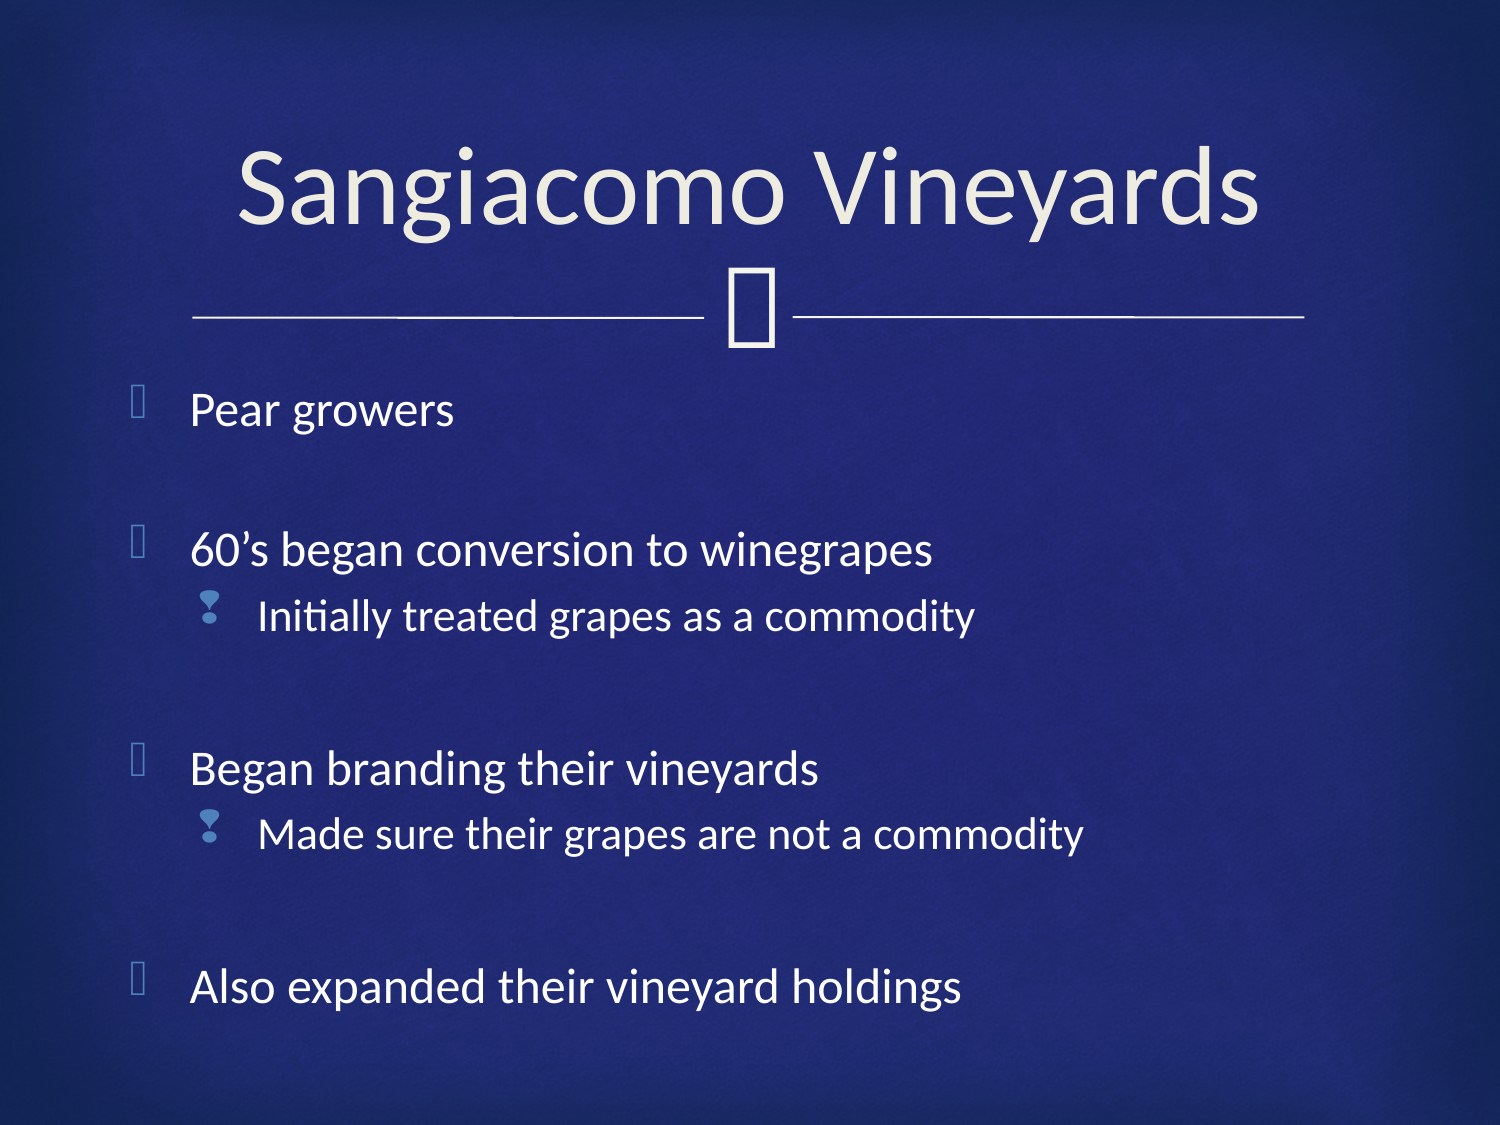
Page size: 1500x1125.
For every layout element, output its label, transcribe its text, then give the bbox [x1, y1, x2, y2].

list Pear growers 60’s began conversion to winegrapes Initially treated grapes as a commodity Began branding their vineyards Made sure their grapes are not a commodity Also expanded their vineyard holdings [114, 368, 1386, 1005]
title Sangiacomo Vineyards [112, 93, 1386, 267]
